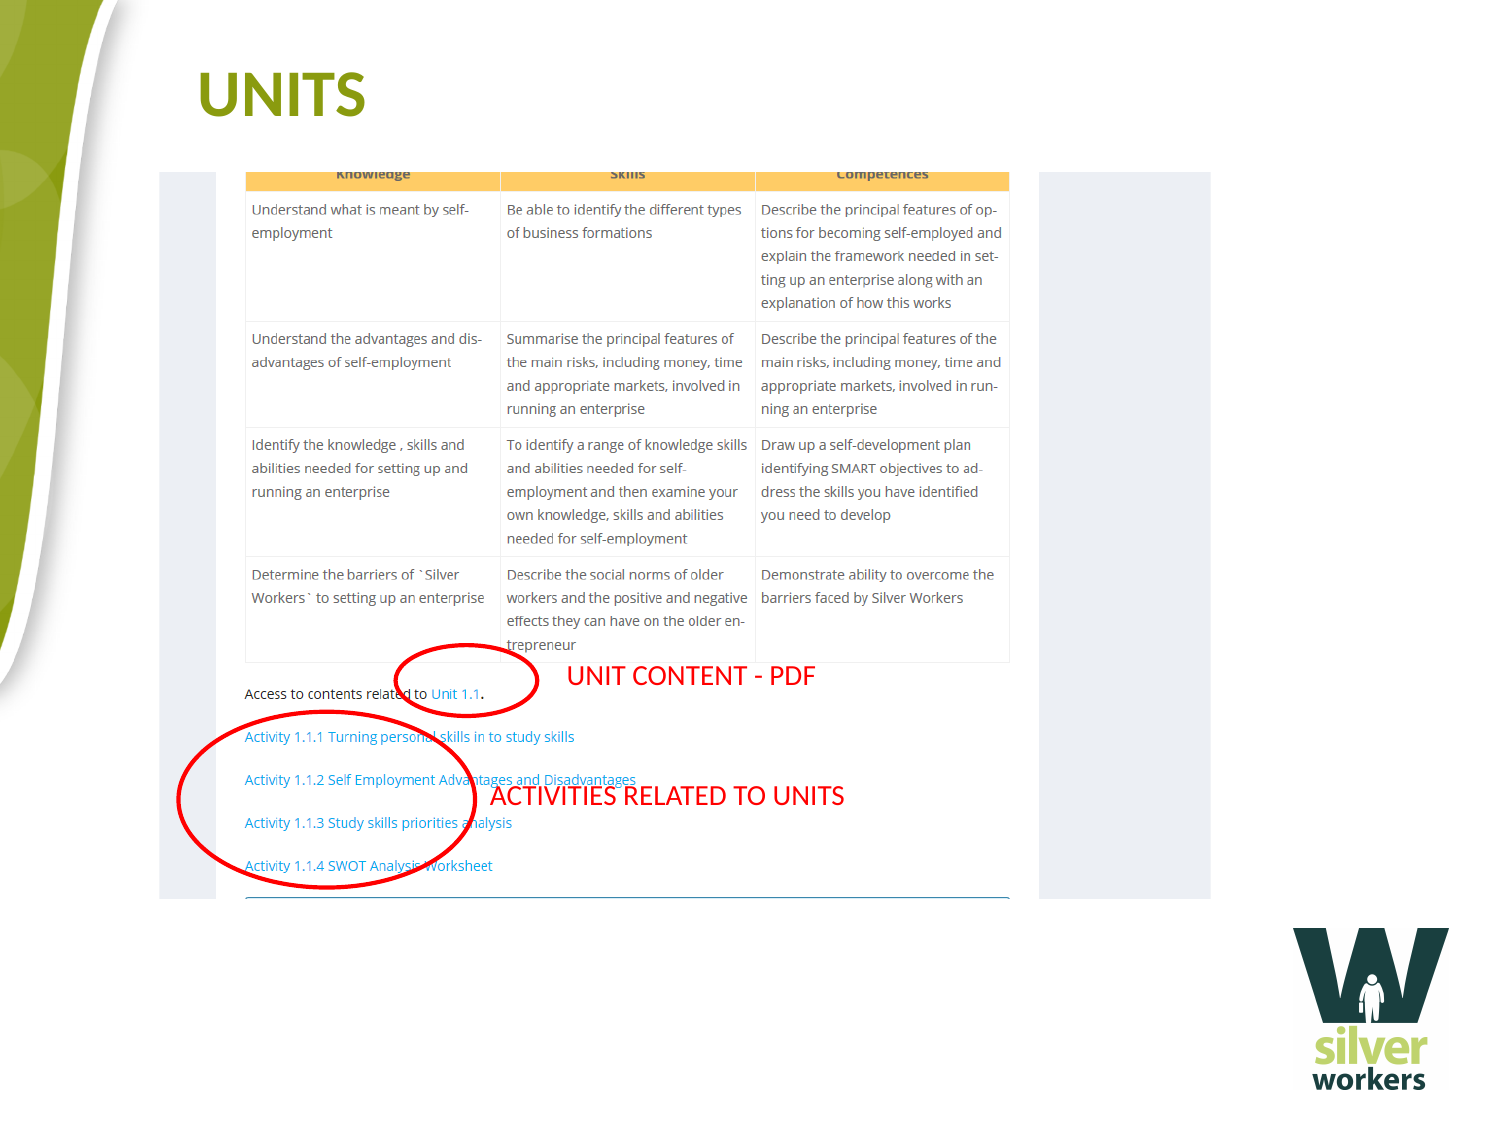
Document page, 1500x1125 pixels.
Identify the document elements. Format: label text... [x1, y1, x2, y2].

title UNITS [183, 42, 1353, 231]
picture [0, 0, 1211, 899]
picture [1293, 928, 1449, 1090]
